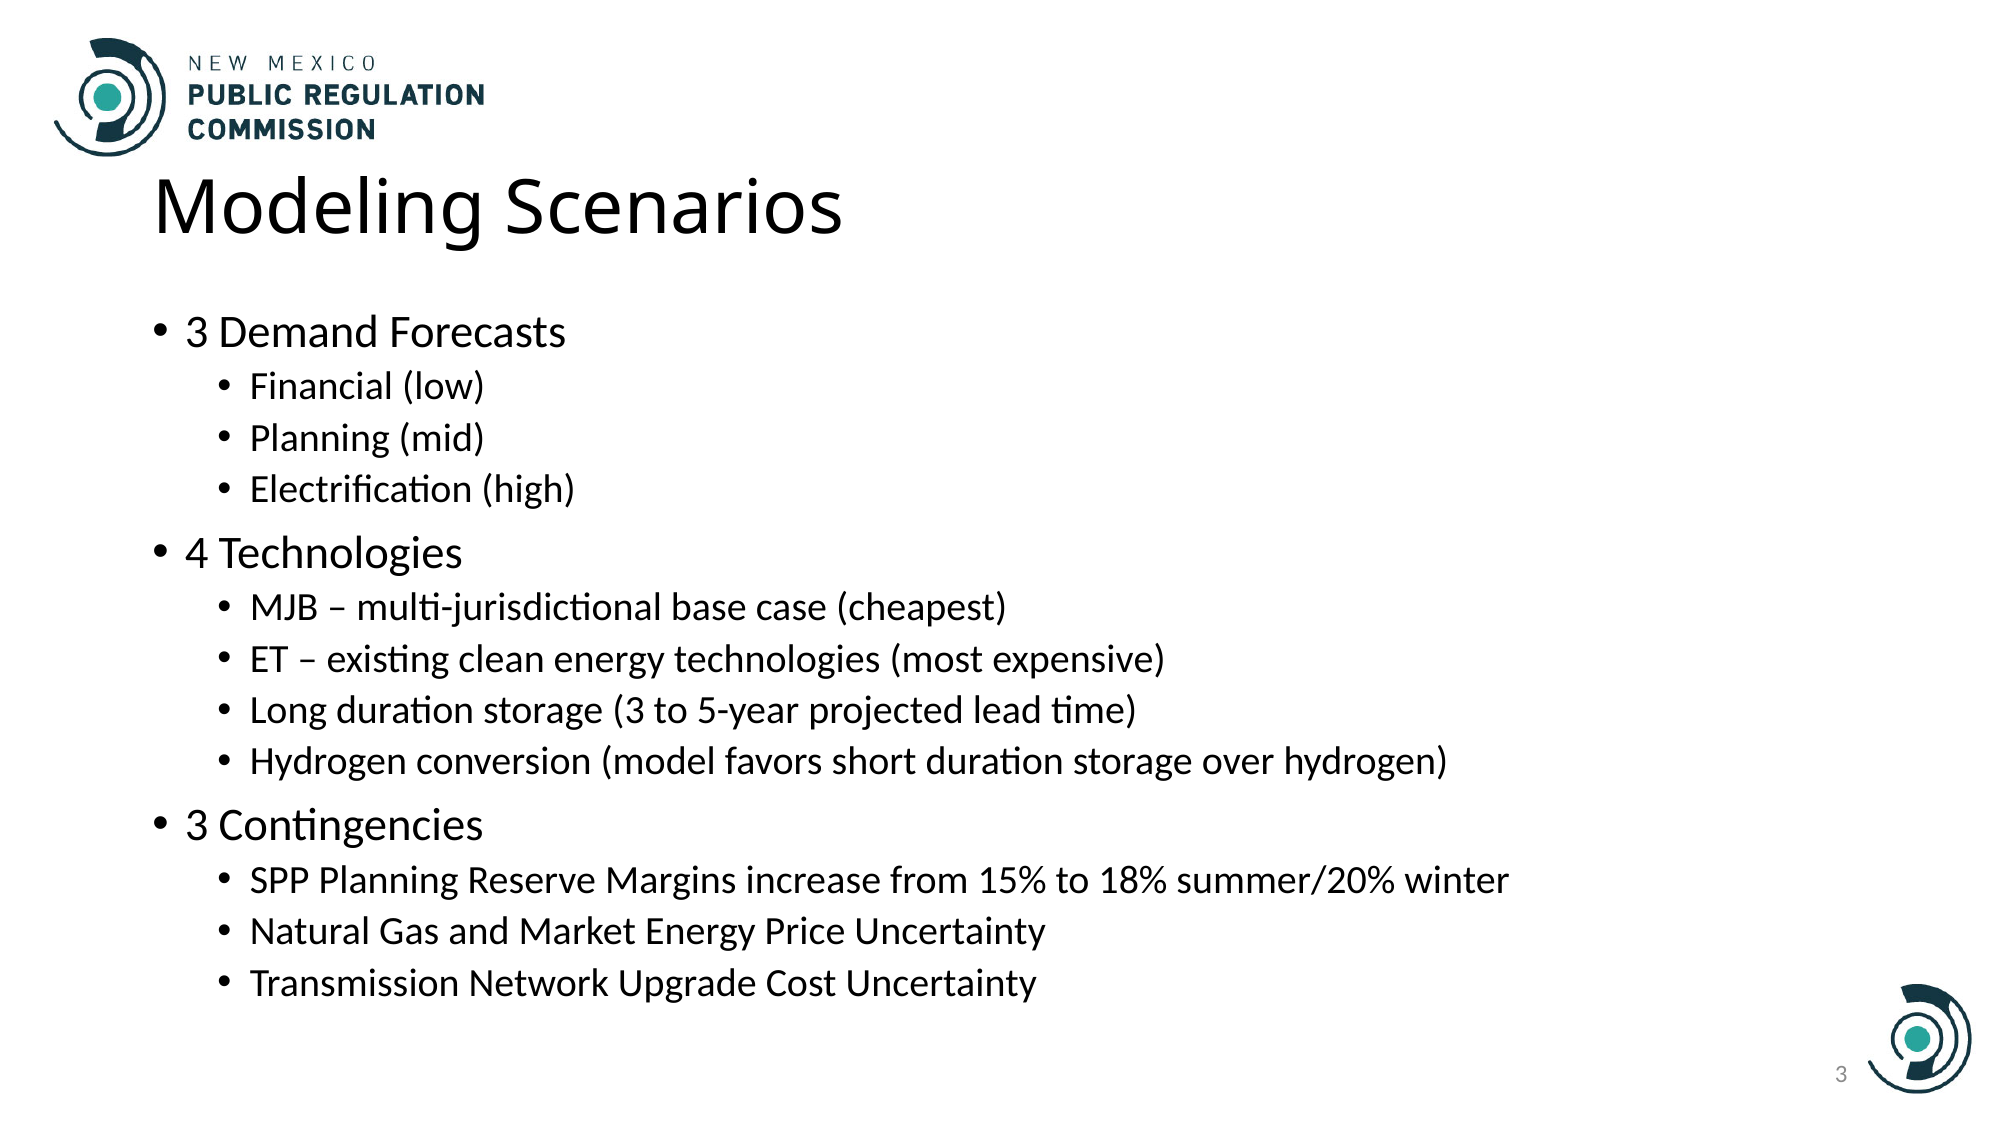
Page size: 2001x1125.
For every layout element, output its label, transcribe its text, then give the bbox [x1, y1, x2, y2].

list 3 Demand Forecasts Financial (low) Planning (mid) Electrification (high) 4 Technologies MJB – multi-jurisdictional base case (cheapest) ET – existing clean energy technologies (most expensive) Long duration storage (3 to 5-year projected lead time) Hydrogen conversion (model favors short duration storage over hydrogen) 3 Contingencies SPP Planning Reserve Margins increase from 15% to 18% summer/20% winter Natural Gas and Market Energy Price Uncertainty Transmission Network Upgrade Cost Uncertainty [137, 299, 1863, 1014]
slide_number 3 [1412, 1042, 1863, 1103]
picture [53, 37, 484, 157]
title Modeling Scenarios [137, 59, 1863, 278]
picture [1867, 983, 1977, 1094]
